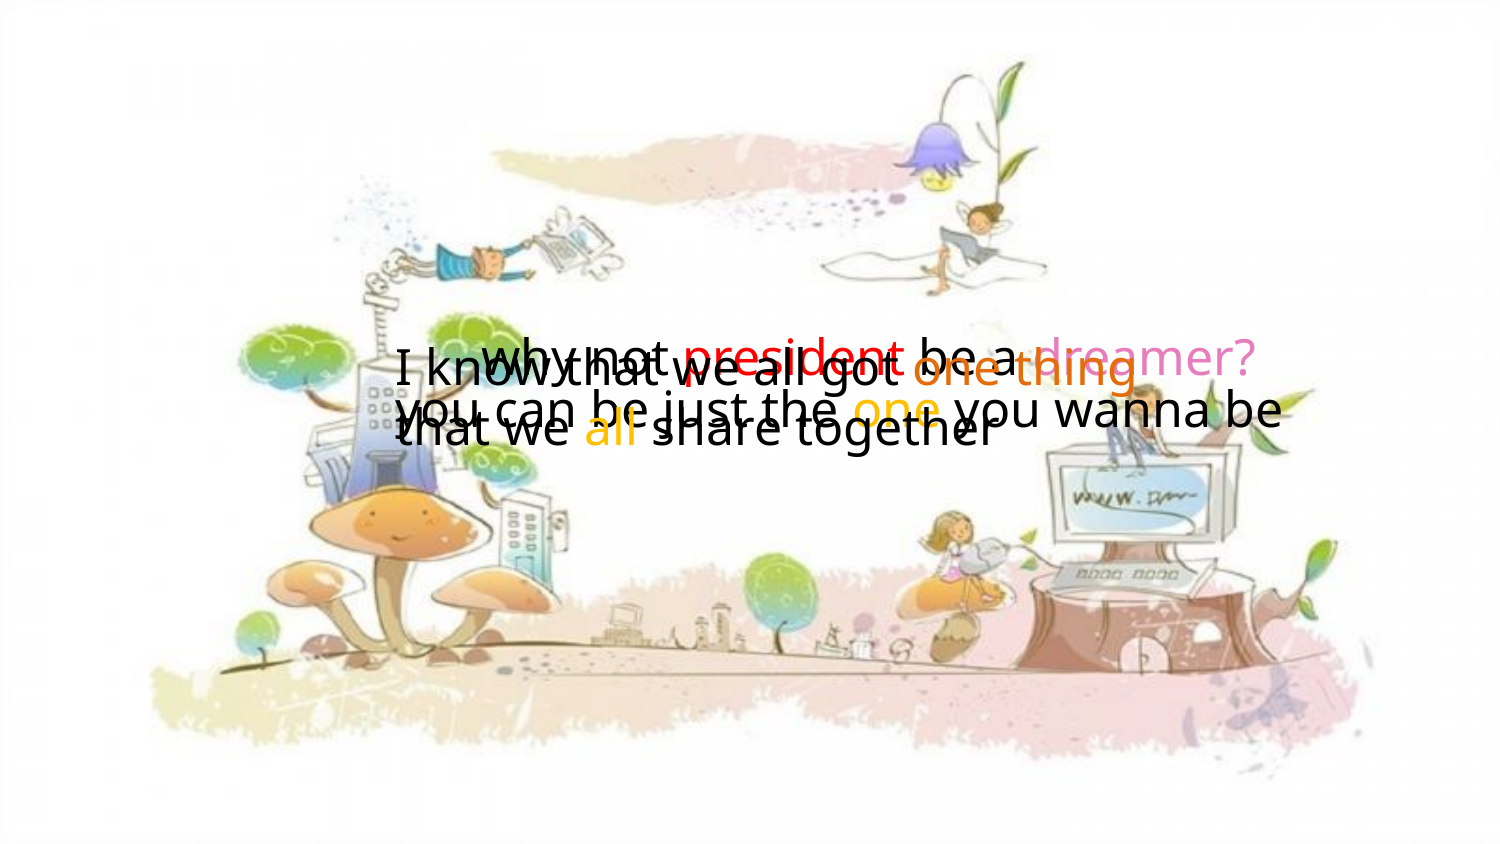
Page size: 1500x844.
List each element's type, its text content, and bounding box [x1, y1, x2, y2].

text_box I know that we all got one thing that we all share together [381, 328, 1154, 463]
text_box why not something like your old man? [0, 0, 1500, 844]
text_box why not president be a dreamer? [466, 318, 1272, 369]
text_box you can be just the one you wanna be [1154, 369, 1358, 445]
